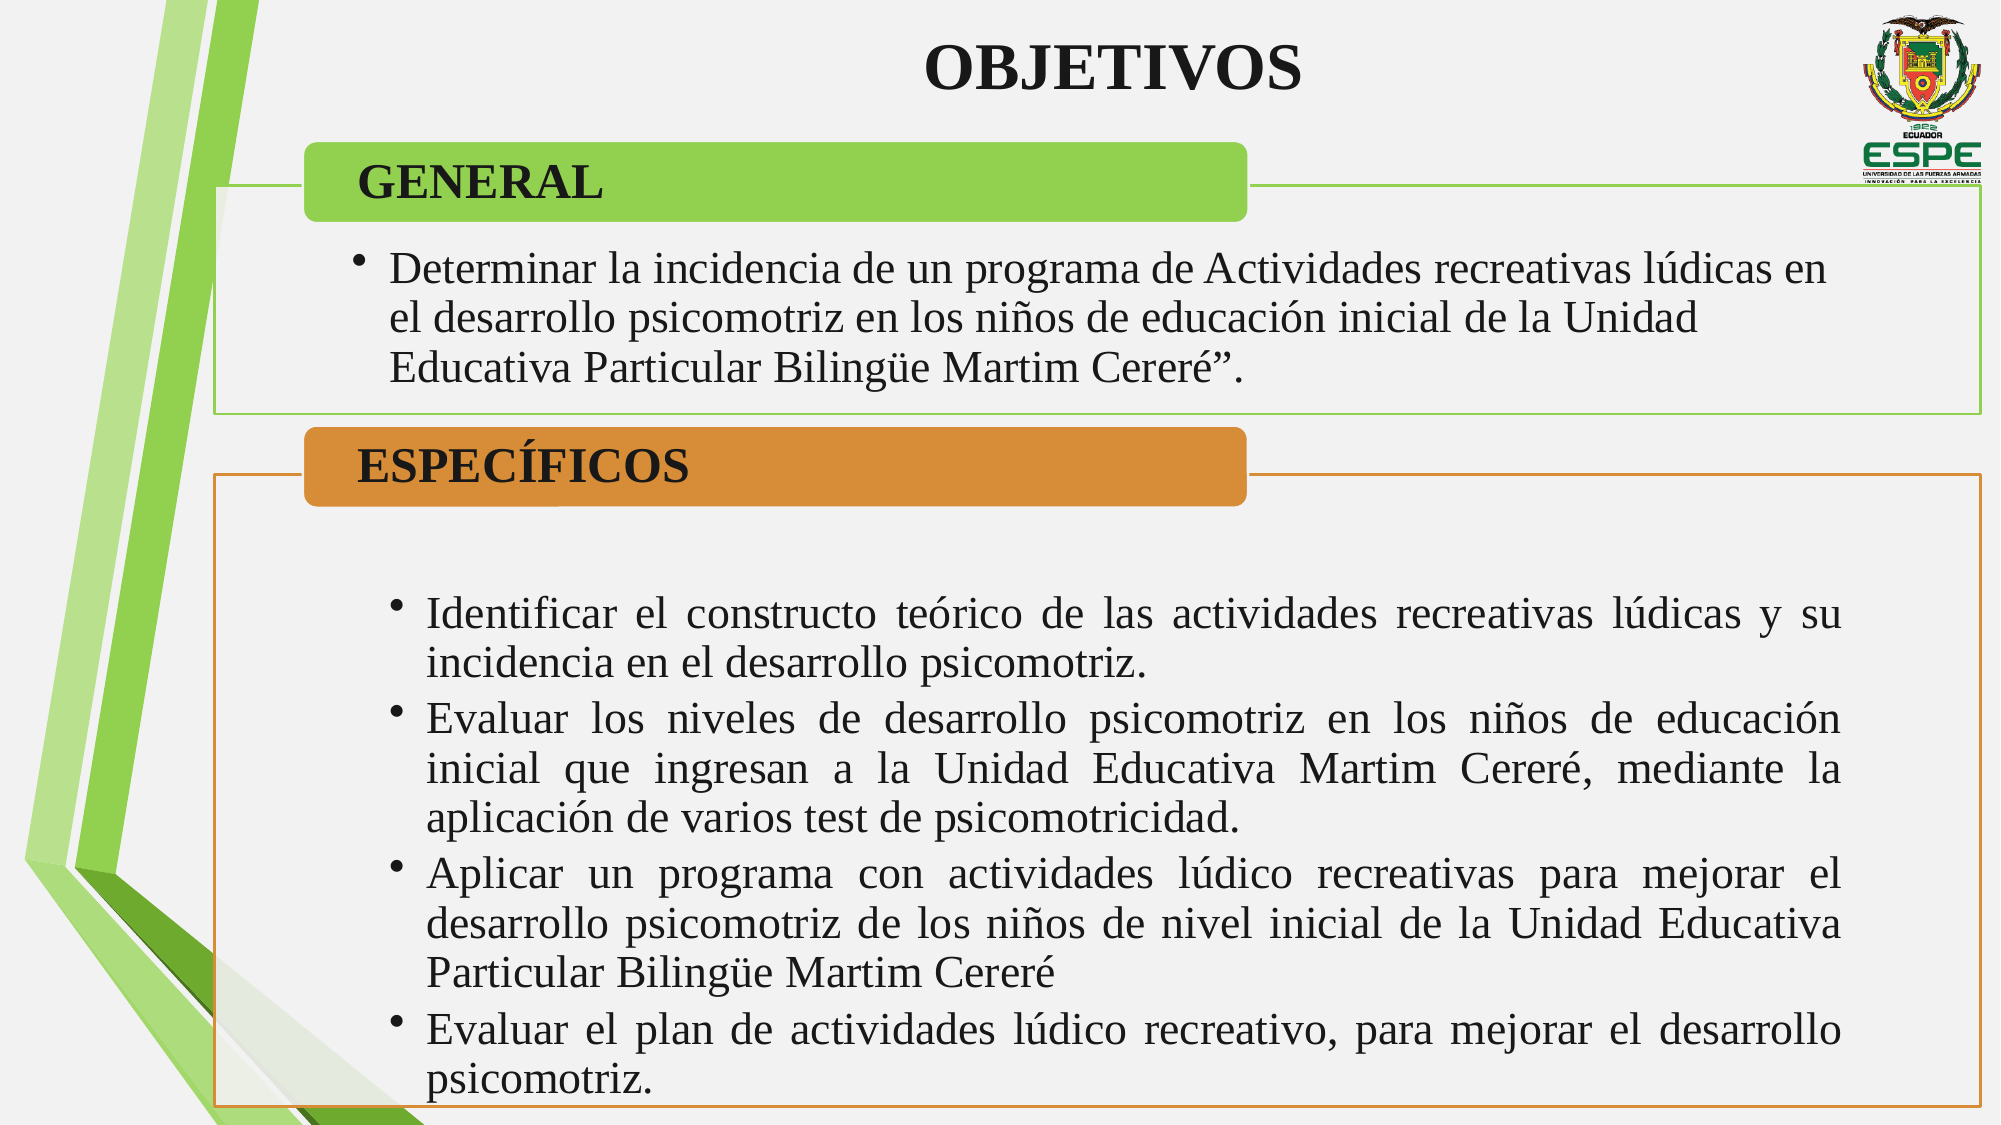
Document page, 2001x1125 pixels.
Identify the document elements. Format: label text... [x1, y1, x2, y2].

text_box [214, 132, 1981, 1108]
picture [1863, 14, 1981, 132]
text_box OBJETIVOS [908, 15, 1320, 110]
